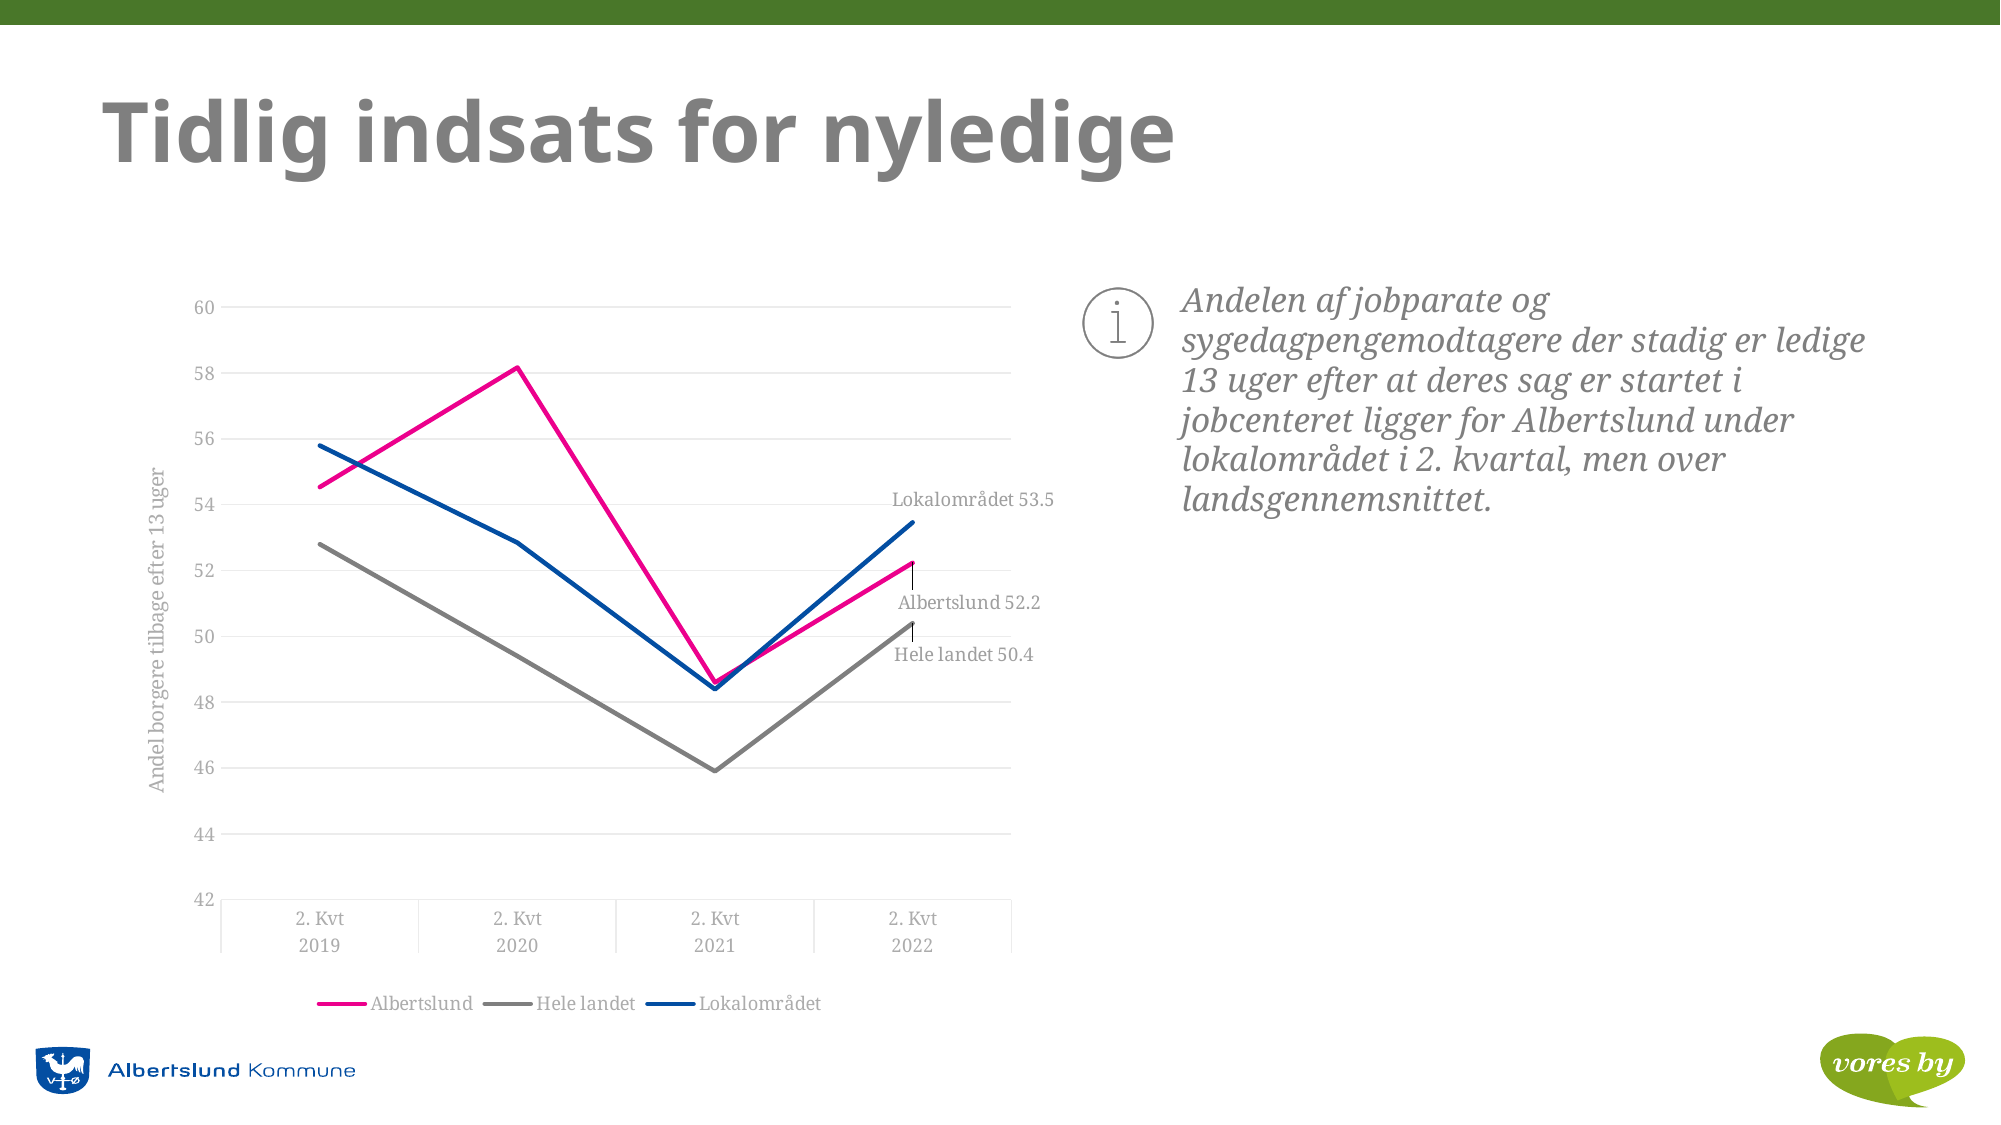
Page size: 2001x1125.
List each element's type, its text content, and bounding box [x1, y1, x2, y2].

title Tidlig indsats for nyledige [101, 95, 1890, 279]
picture [1073, 278, 1163, 368]
list Andelen af jobparate og sygedagpengemodtagere der stadig er ledige 13 uger efter at deres sag er startet i jobcenteret ligger for Albertslund under lokalområdet i 2. kvartal, men over landsgennemsnittet. [1181, 278, 1890, 1024]
chart [109, 278, 1056, 1024]
